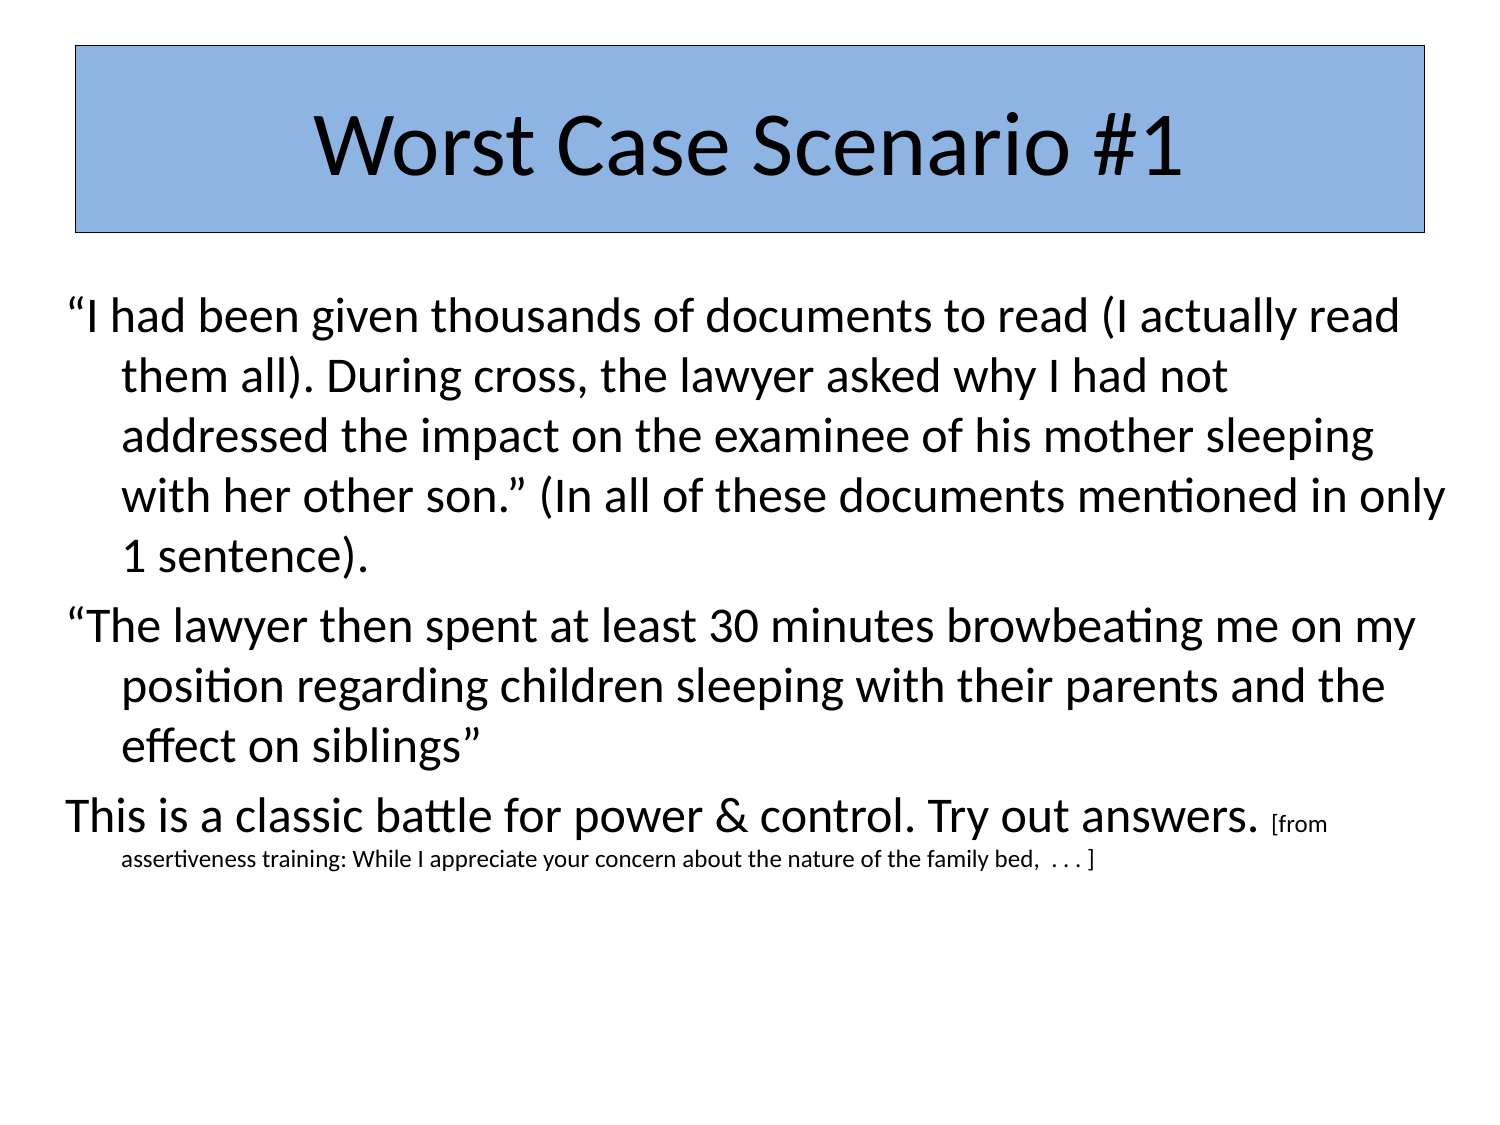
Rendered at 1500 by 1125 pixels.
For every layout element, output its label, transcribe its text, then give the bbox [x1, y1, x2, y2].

list “I had been given thousands of documents to read (I actually read them all). During cross, the lawyer asked why I had not addressed the impact on the examinee of his mother sleeping with her other son.” (In all of these documents mentioned in only 1 sentence). “The lawyer then spent at least 30 minutes browbeating me on my position regarding children sleeping with their parents and the effect on siblings” This is a classic battle for power & control. Try out answers. [from assertiveness training: While I appreciate your concern about the nature of the family bed, . . . ] [50, 275, 1463, 1125]
title Worst Case Scenario #1 [75, 45, 1425, 233]
